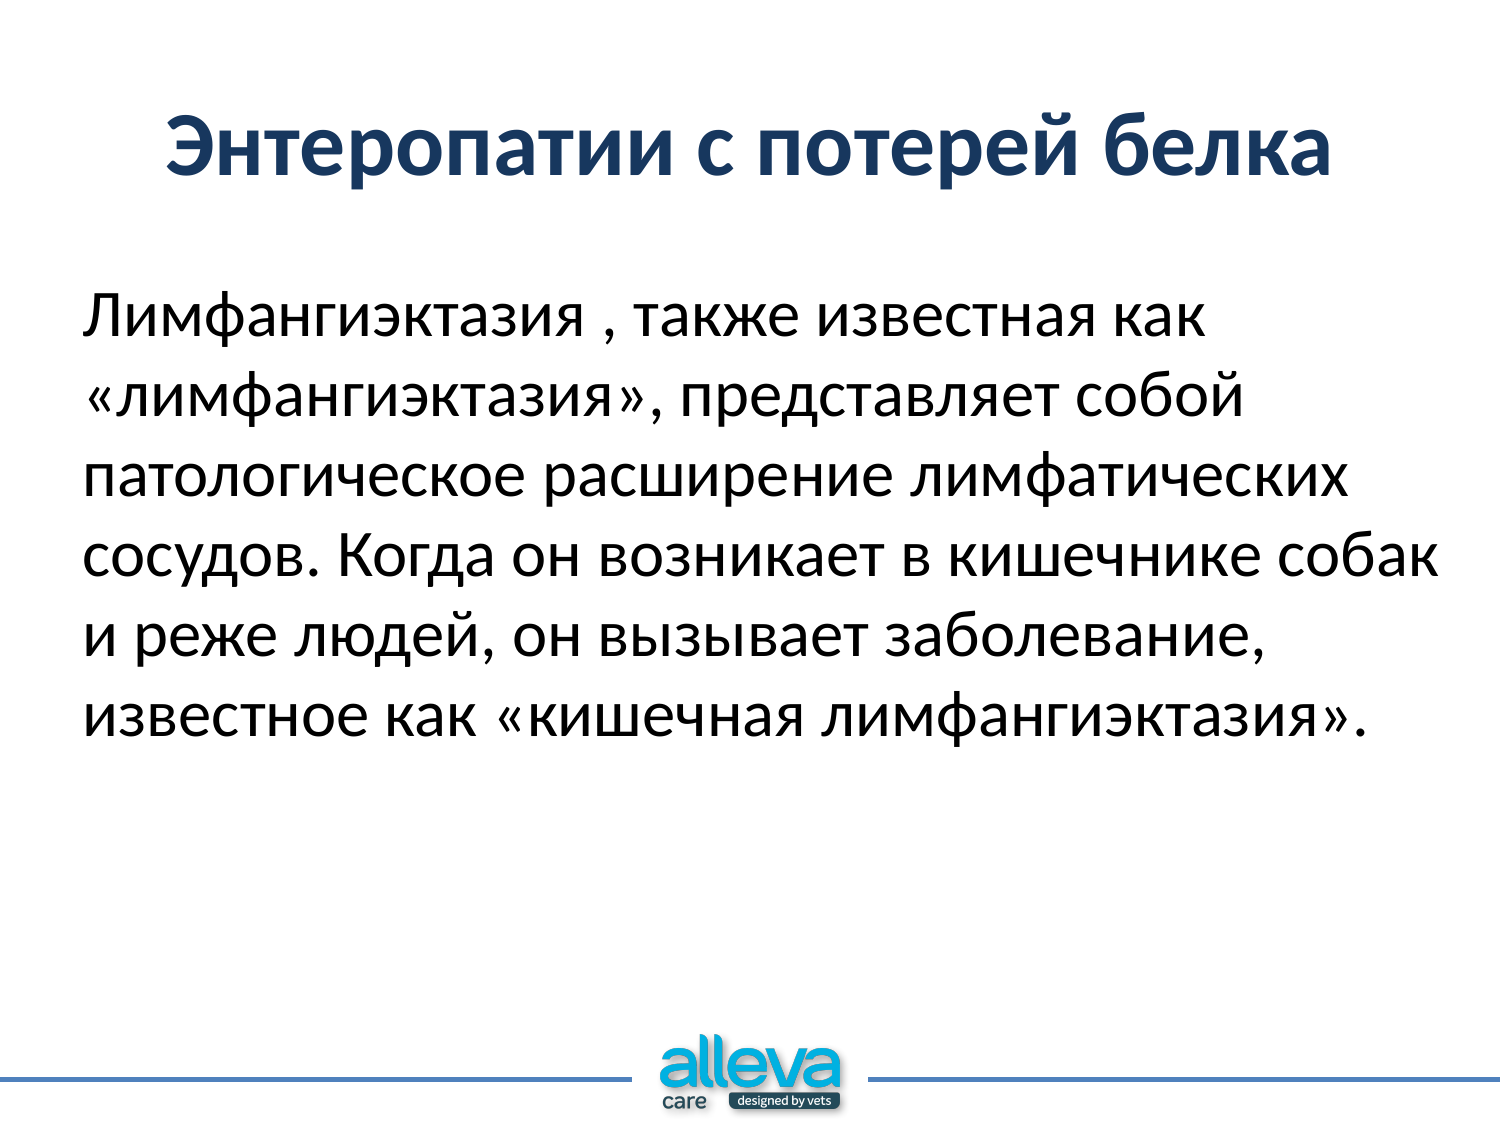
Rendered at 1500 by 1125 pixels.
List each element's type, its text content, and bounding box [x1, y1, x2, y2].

list Лимфангиэктазия , также известная как «лимфангиэктазия», представляет собой патологическое расширение лимфатических сосудов. Когда он возникает в кишечнике собак и реже людей, он вызывает заболевание, известное как «кишечная лимфангиэктазия». [74, 261, 1460, 1006]
picture [659, 1034, 841, 1109]
title Энтеропатии с потерей белка [74, 44, 1426, 234]
